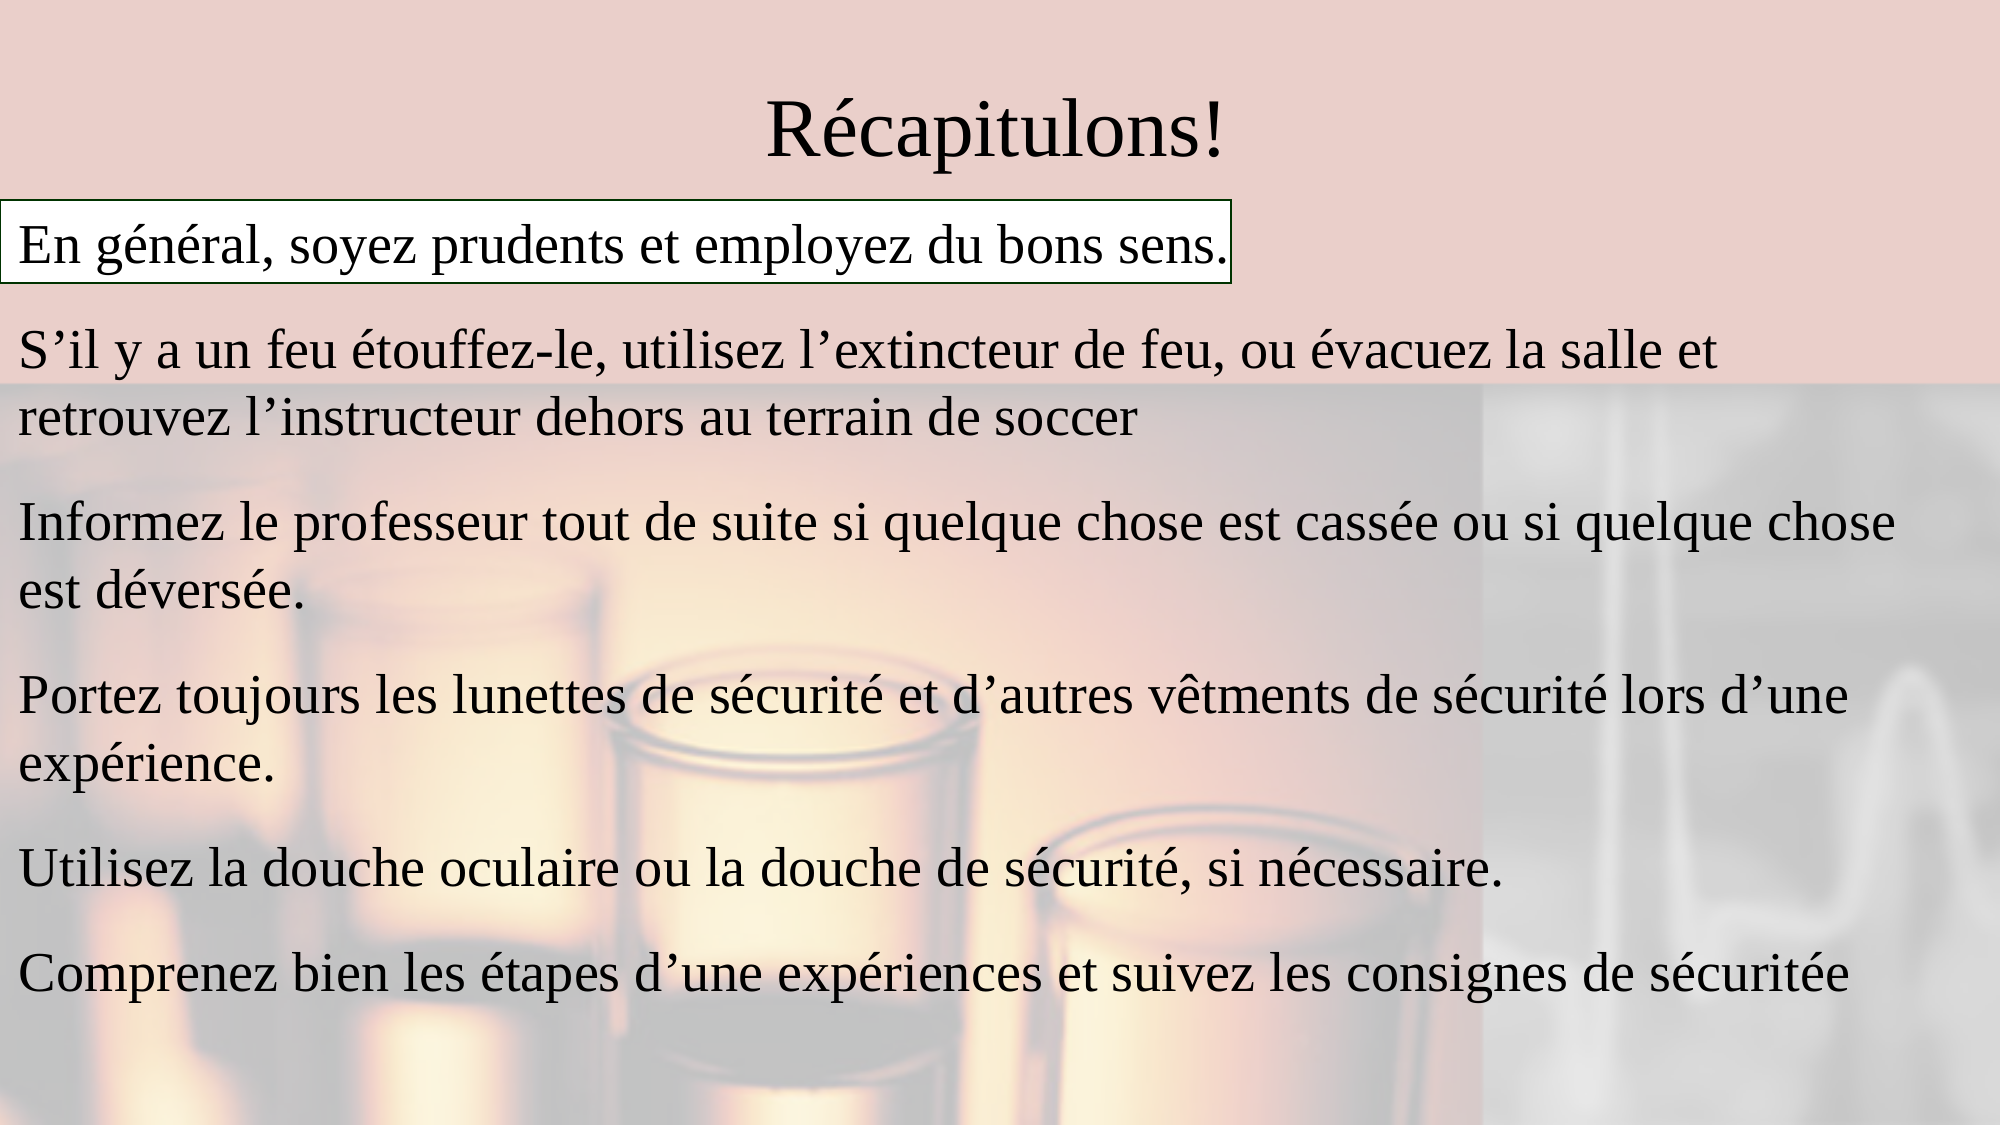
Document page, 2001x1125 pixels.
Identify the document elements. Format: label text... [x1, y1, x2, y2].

text_box S’il y a un feu étouffez-le, utilisez l’extincteur de feu, ou évacuez la salle et retrouvez l’instructeur dehors au terrain de soccer [4, 304, 1955, 455]
text_box Utilisez la douche oculaire ou la douche de sécurité, si nécessaire. [4, 822, 1597, 905]
text_box Informez le professeur tout de suite si quelque chose est cassée ou si quelque chose est déversée. [4, 477, 1934, 627]
text_box [0, 199, 1232, 284]
text_box En général, soyez prudents et employez du bons sens. [4, 200, 1257, 283]
text_box Comprenez bien les étapes d’une expériences et suivez les consignes de sécuritée [4, 927, 1884, 1010]
title Récapitulons! [14, 20, 1981, 239]
text_box Portez toujours les lunettes de sécurité et d’autres vêtments de sécurité lors d’une expérience. [4, 649, 1955, 800]
